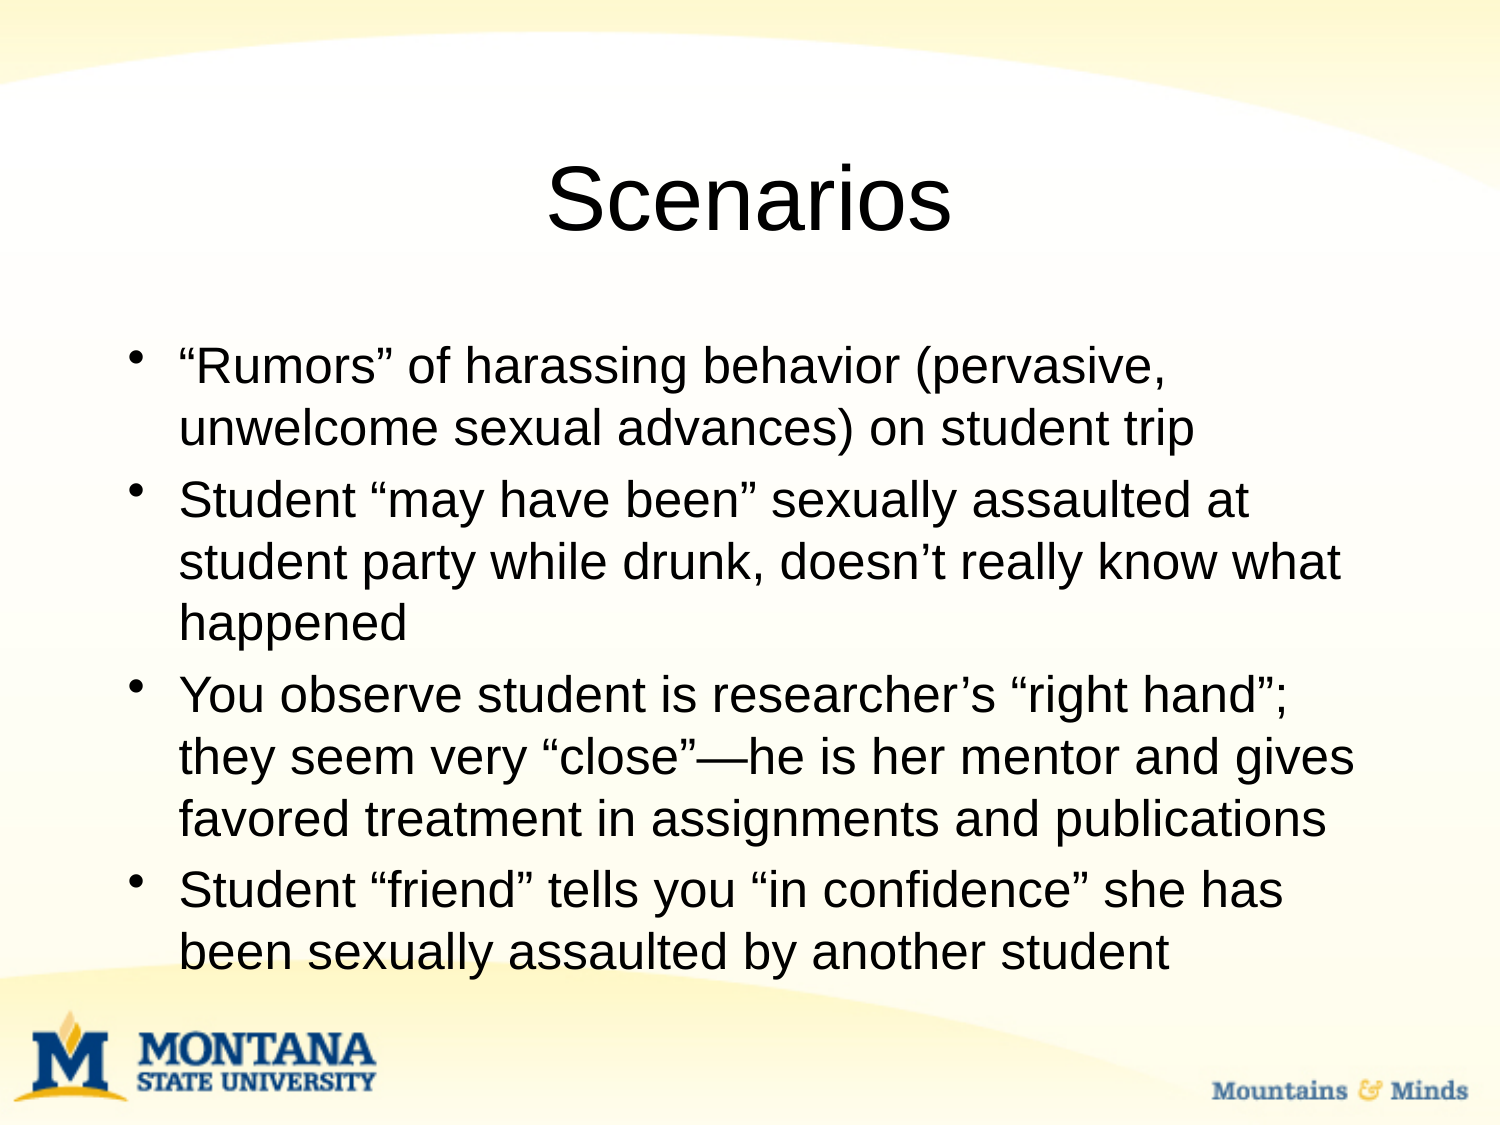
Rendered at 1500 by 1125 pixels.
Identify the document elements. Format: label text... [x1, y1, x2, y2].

title Scenarios [112, 99, 1388, 288]
list “Rumors” of harassing behavior (pervasive, unwelcome sexual advances) on student trip Student “may have been” sexually assaulted at student party while drunk, doesn’t really know what happened You observe student is researcher’s “right hand”; they seem very “close”—he is her mentor and gives favored treatment in assignments and publications Student “friend” tells you “in confidence” she has been sexually assaulted by another student [112, 324, 1388, 1000]
picture [0, 0, 1500, 1125]
